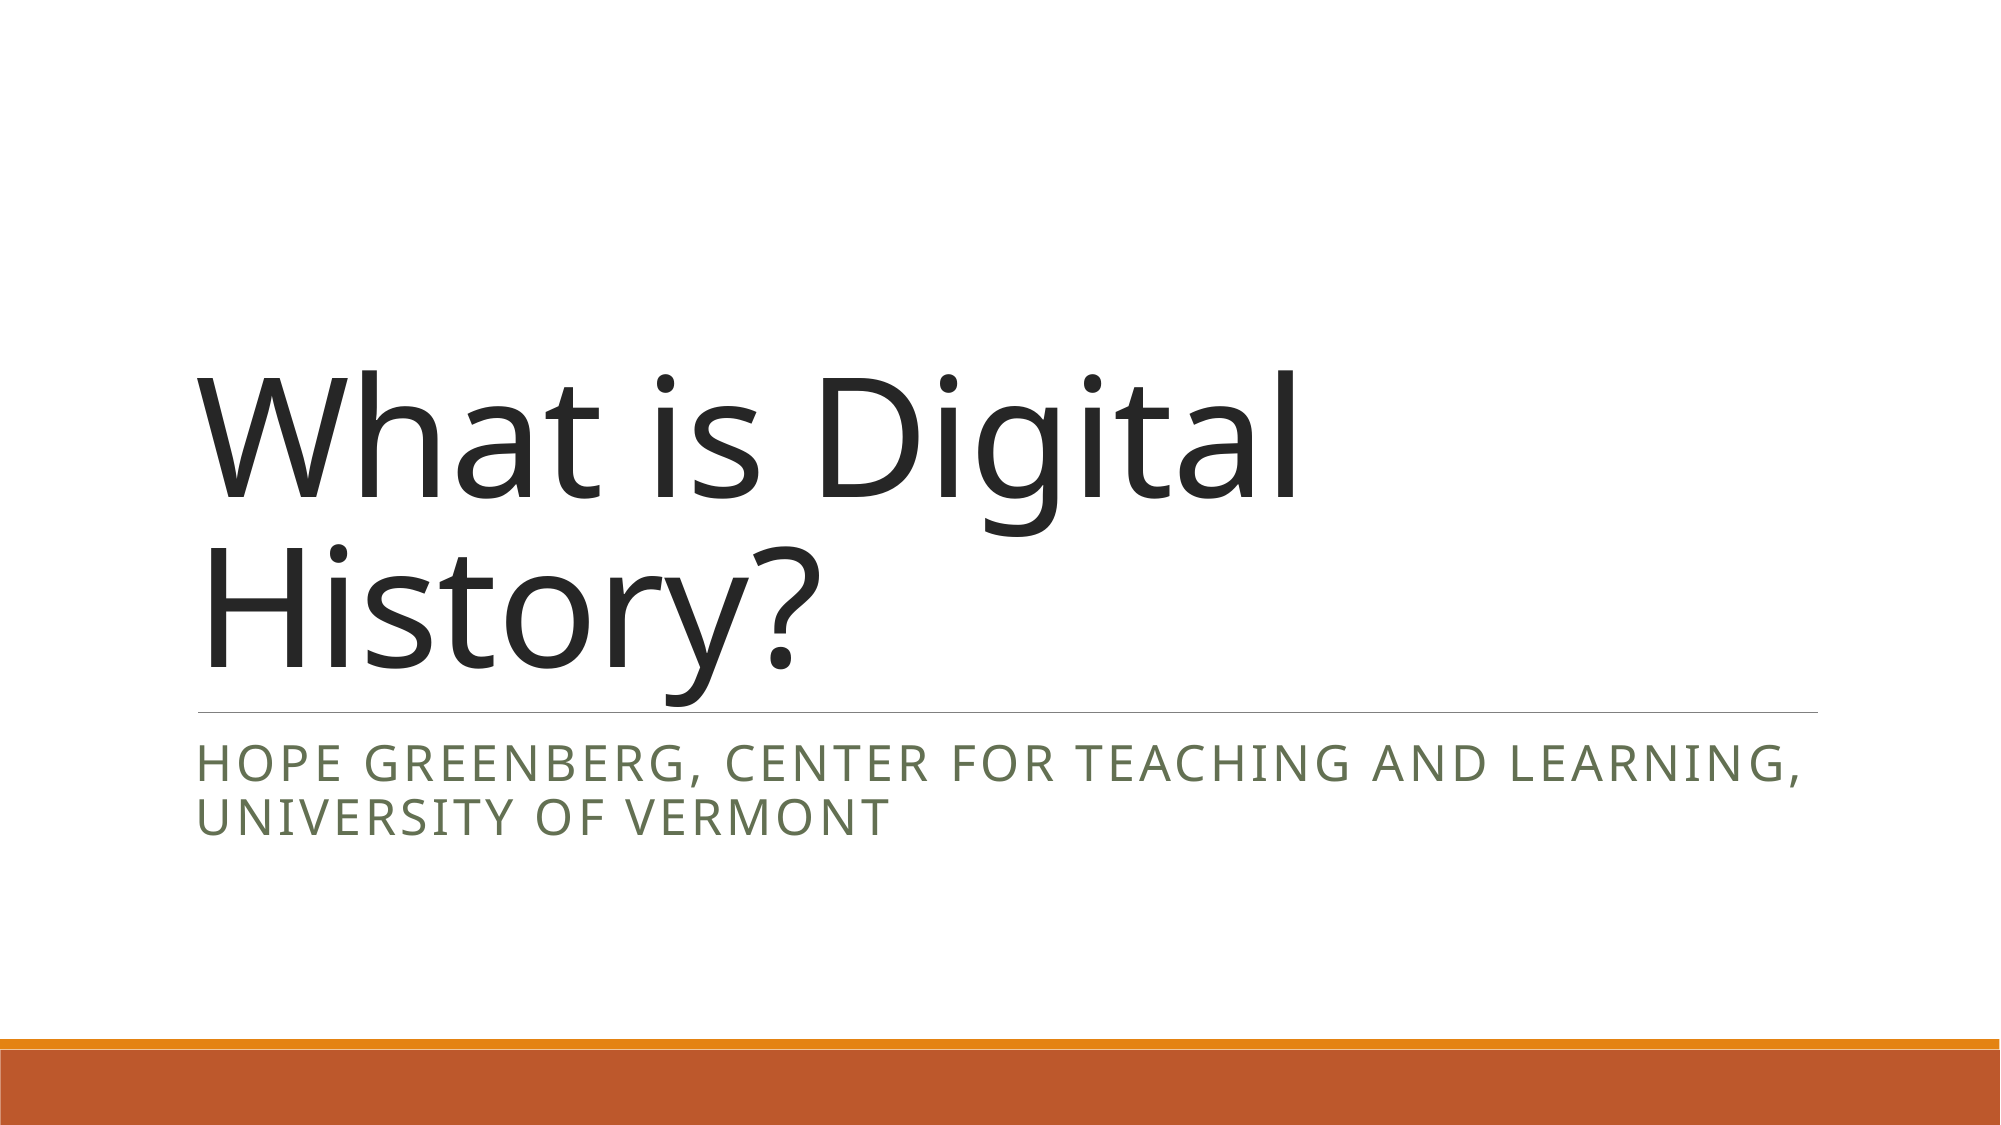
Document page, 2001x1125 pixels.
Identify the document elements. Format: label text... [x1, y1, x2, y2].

subtitle Hope Greenberg, Center for Teaching and Learning, University of Vermont [180, 730, 1831, 919]
title What is Digital History? [180, 124, 1830, 710]
